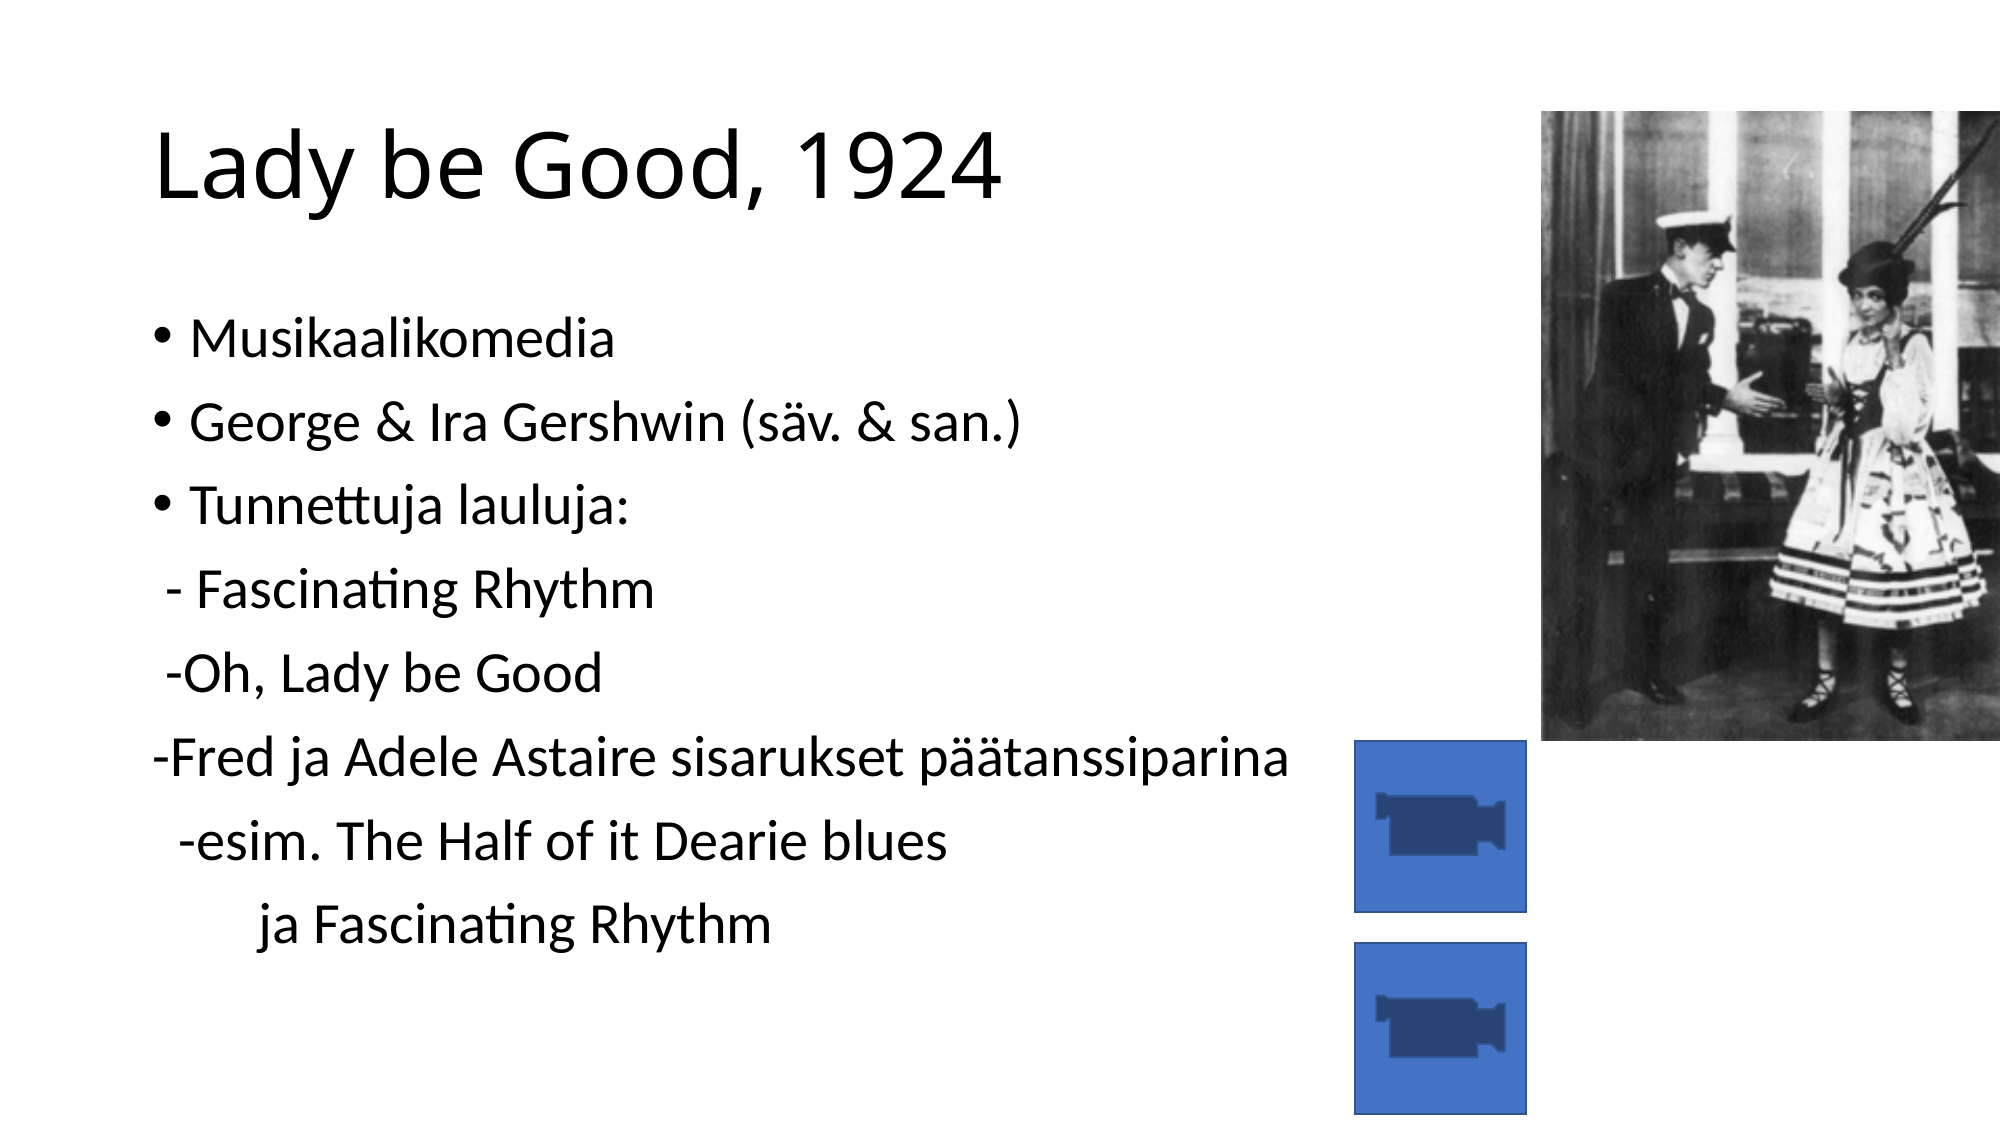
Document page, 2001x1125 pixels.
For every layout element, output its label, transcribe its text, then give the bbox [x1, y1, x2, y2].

list Musikaalikomedia George & Ira Gershwin (säv. & san.) Tunnettuja lauluja: - Fascinating Rhythm -Oh, Lady be Good -Fred ja Adele Astaire sisarukset päätanssiparina -esim. The Half of it Dearie blues ja Fascinating Rhythm [137, 299, 1863, 1014]
text_box [1354, 740, 1527, 913]
picture [1541, 111, 2000, 741]
text_box [1354, 942, 1527, 1115]
title Lady be Good, 1924 [137, 59, 1863, 278]
